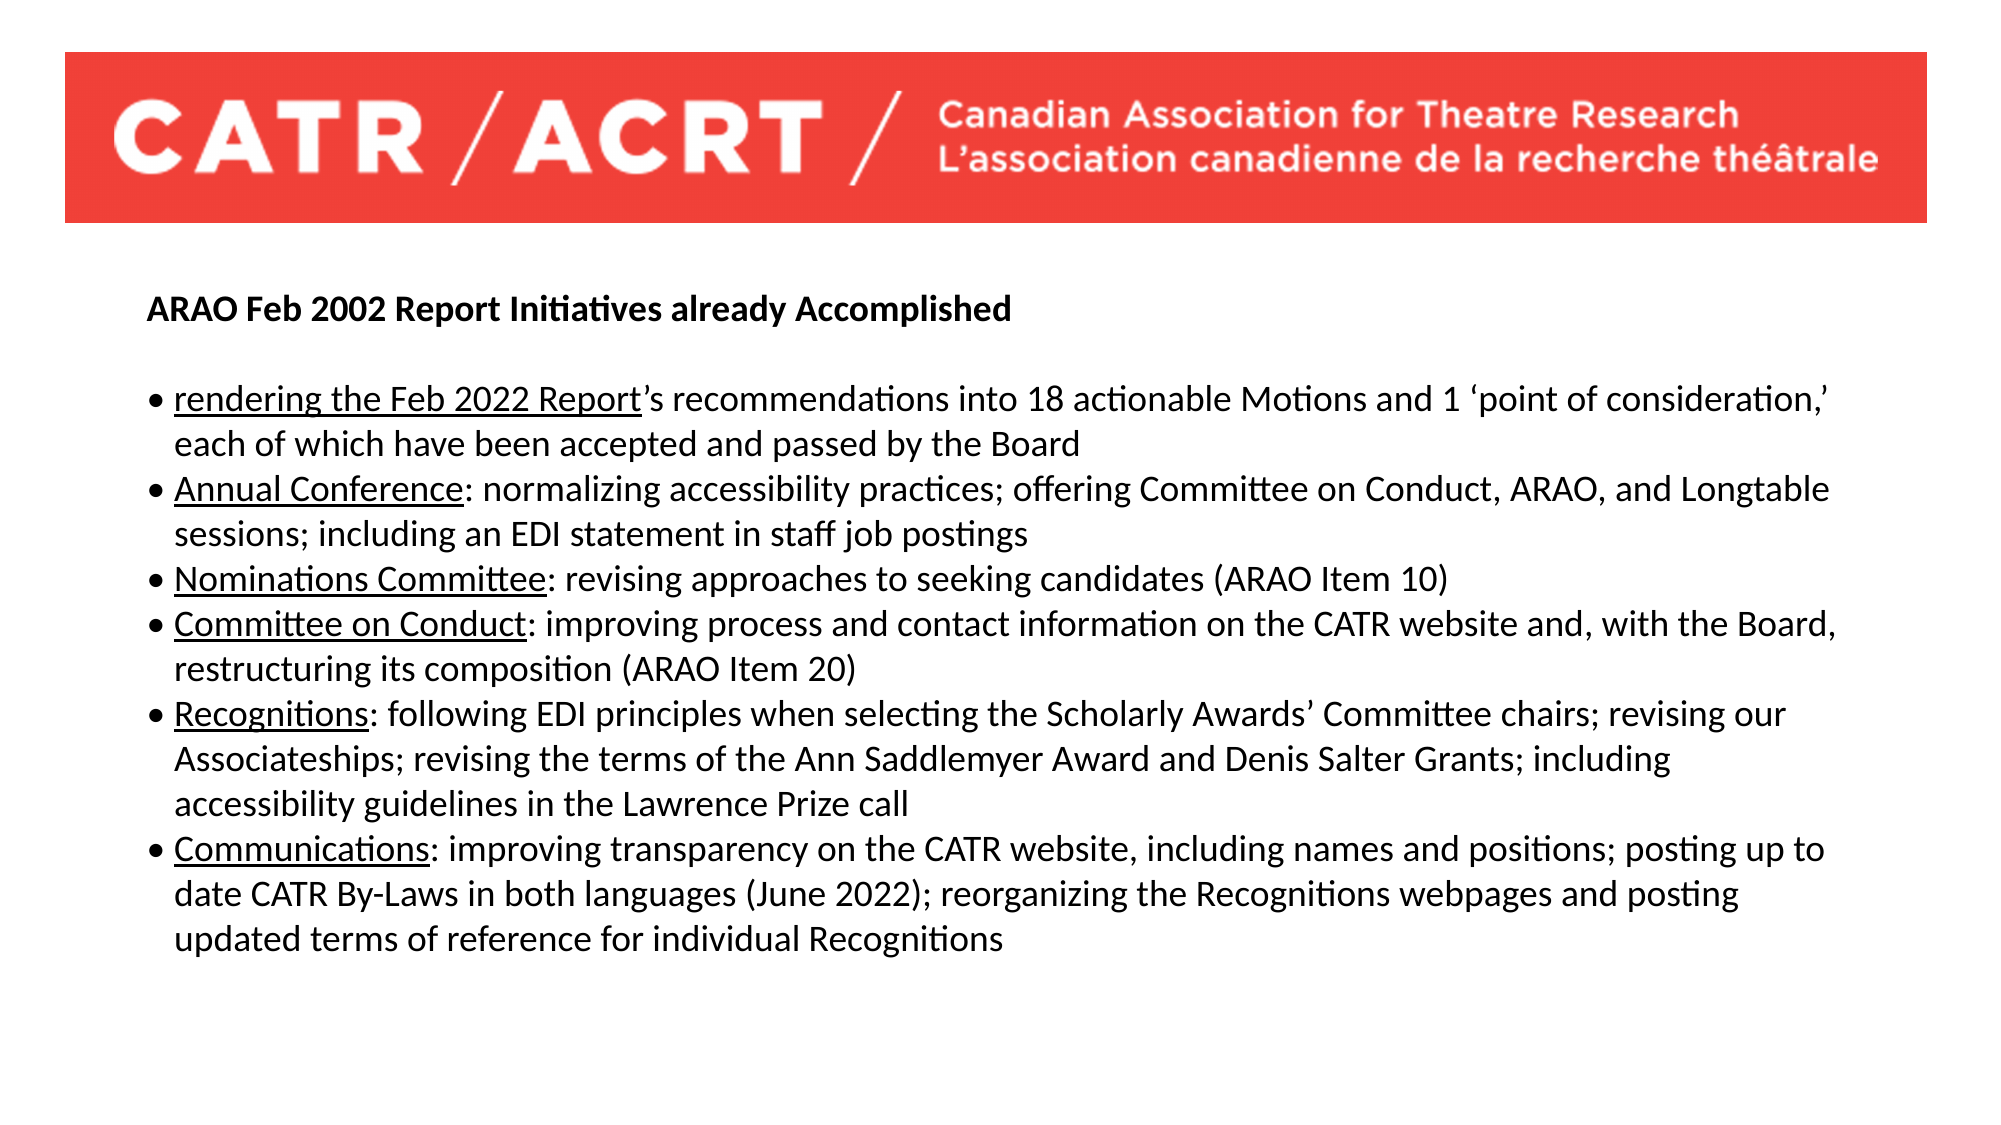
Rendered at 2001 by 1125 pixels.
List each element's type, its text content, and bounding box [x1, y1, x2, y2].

picture [65, 52, 1927, 223]
text_box ARAO Feb 2002 Report Initiatives already Accomplished • rendering the Feb 2022 Report’s recommendations into 18 actionable Motions and 1 ‘point of consideration,’ each of which have been accepted and passed by the Board • Annual Conference: normalizing accessibility practices; offering Committee on Conduct, ARAO, and Longtable sessions; including an EDI statement in staff job postings • Nominations Committee: revising approaches to seeking candidates (ARAO Item 10) • Committee on Conduct: improving process and contact information on the CATR website and, with the Board, restructuring its composition (ARAO Item 20) • Recognitions: following EDI principles when selecting the Scholarly Awards’ Committee chairs; revising our Associateships; revising the terms of the Ann Saddlemyer Award and Denis Salter Grants; including accessibility guidelines in the Lawrence Prize call • Communications: improving transparency on the CATR website, including names and positions; posting up to date CATR By-Laws in both languages (June 2022); reorganizing the Recognitions webpages and posting updated terms of reference for individual Recognitions [129, 277, 1865, 967]
